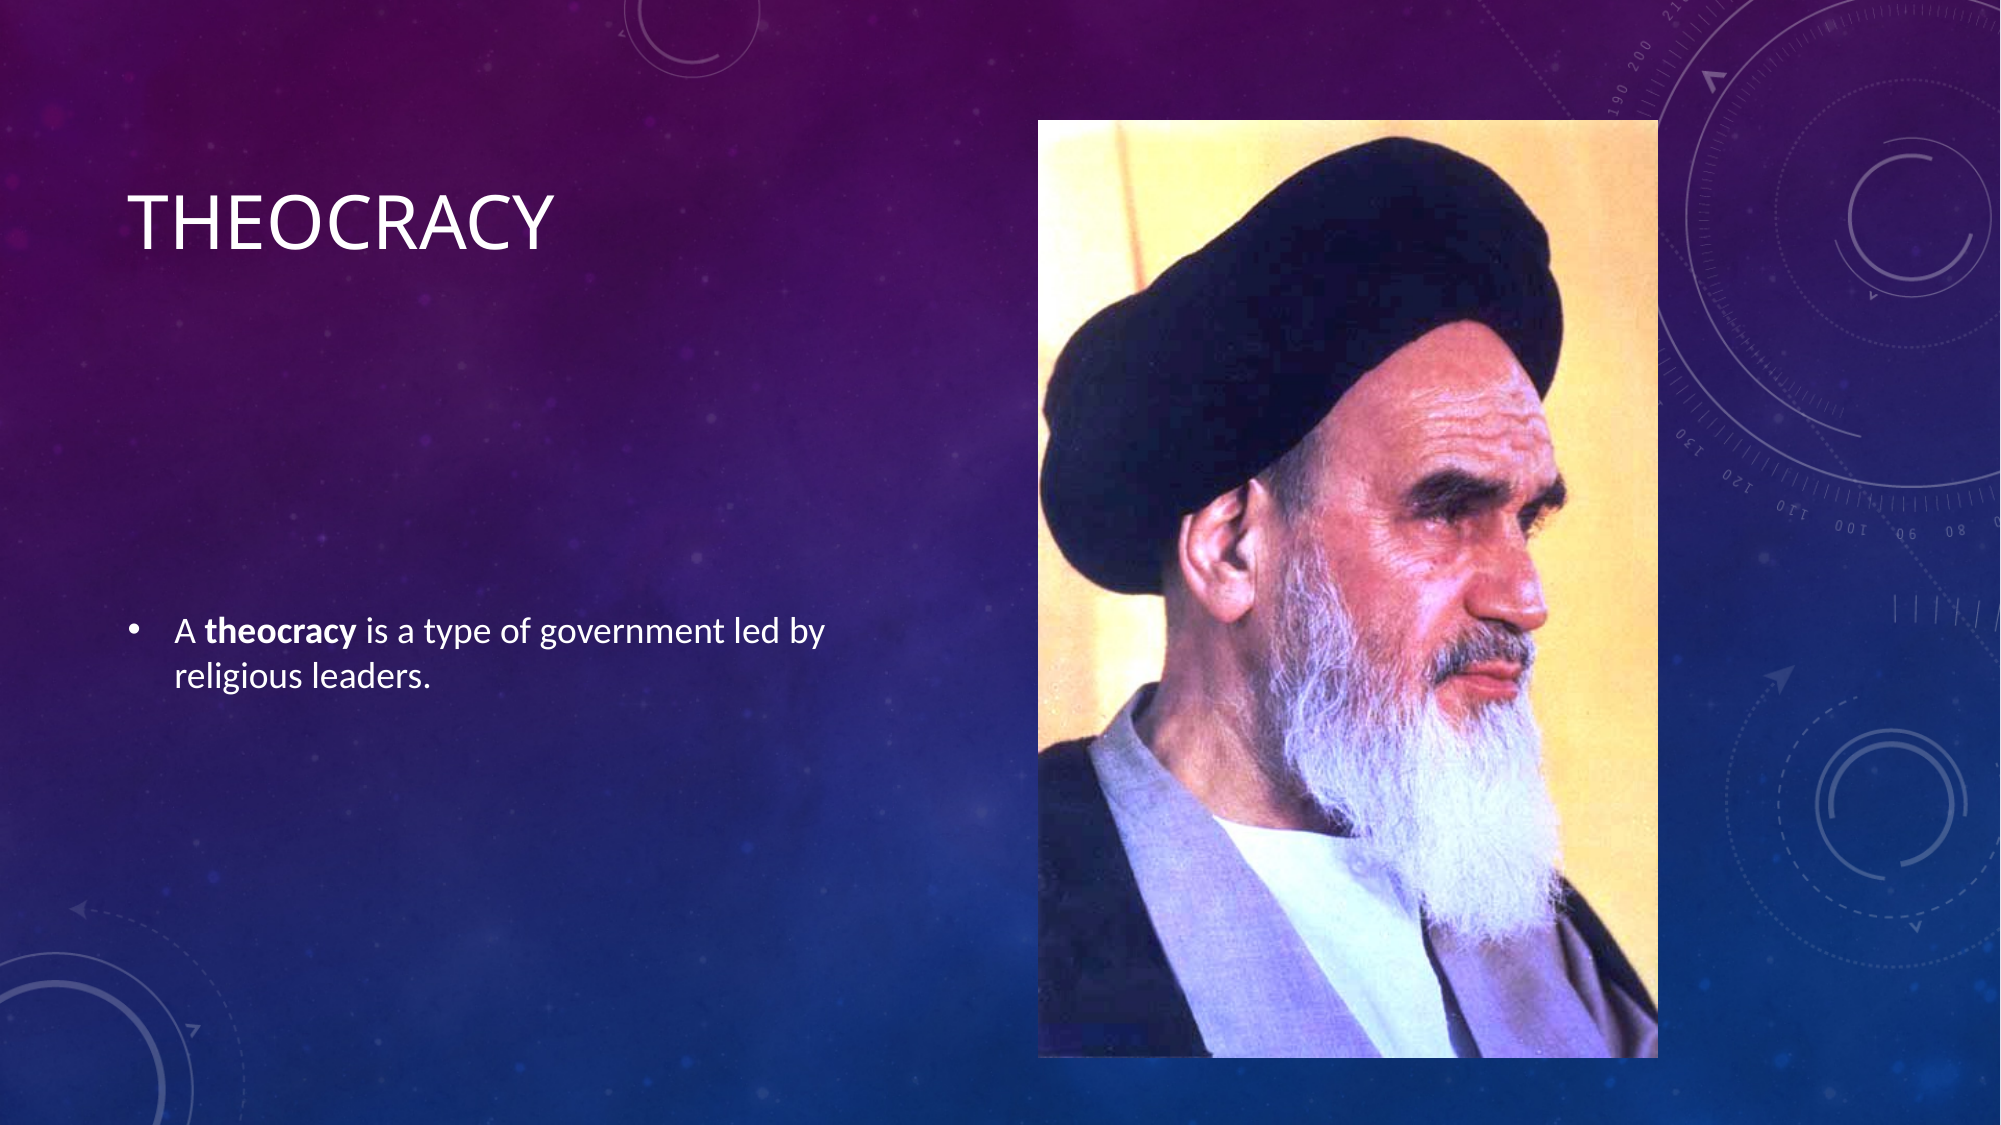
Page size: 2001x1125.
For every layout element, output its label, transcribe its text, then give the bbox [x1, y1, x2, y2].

title Theocracy [112, 99, 1775, 339]
picture [0, 0, 2001, 1125]
list A theocracy is a type of government led by religious leaders. [112, 351, 932, 950]
